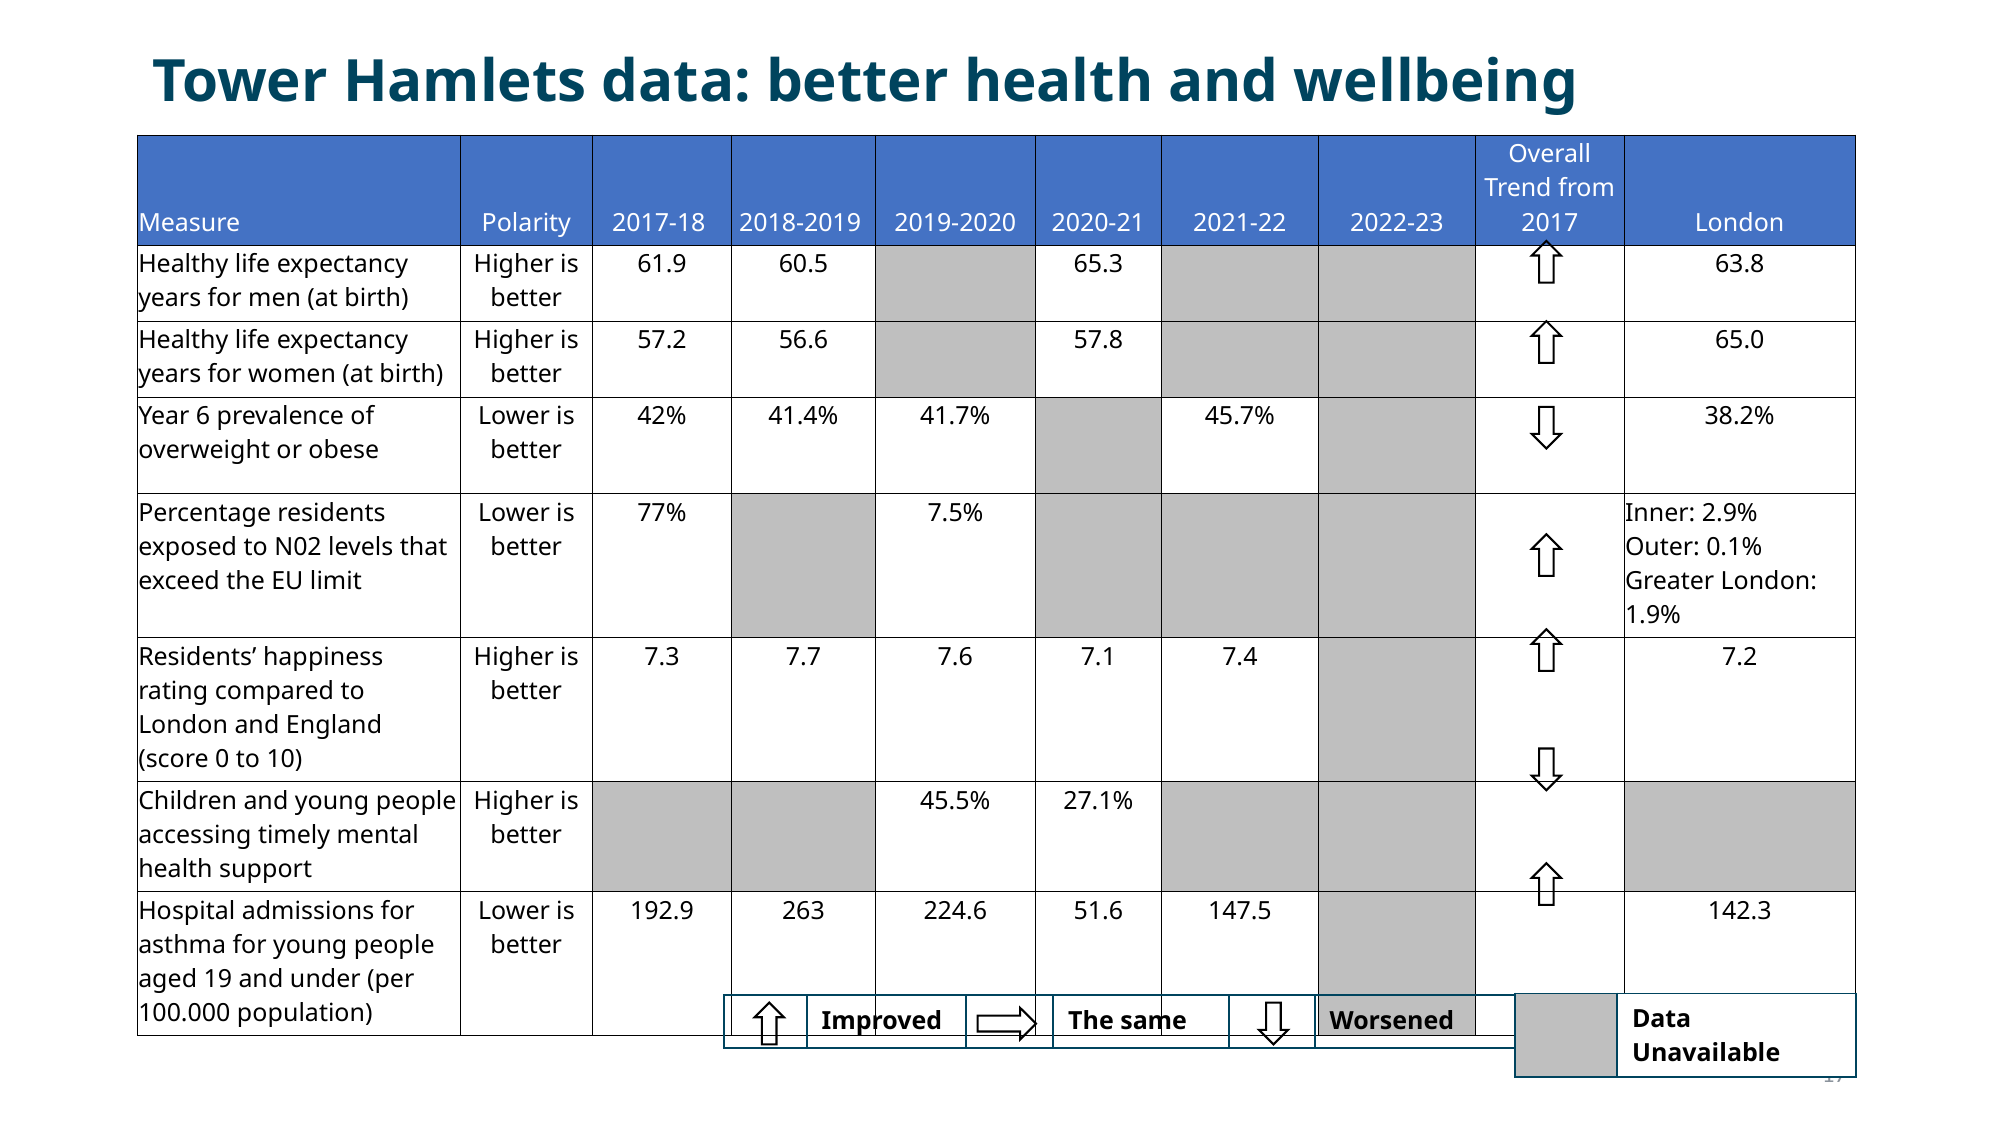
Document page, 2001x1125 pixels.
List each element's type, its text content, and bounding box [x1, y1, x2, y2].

table_header [1230, 996, 1314, 1047]
table_cell Residents’ happiness rating compared to London and England (score 0 to 10) [138, 638, 460, 781]
text_box [1529, 861, 1564, 906]
table_cell 7.2 [1625, 638, 1855, 781]
table_cell Higher is better [461, 782, 592, 891]
slide_number 17 [1412, 1042, 1863, 1103]
table_header 2022-23 [1319, 136, 1475, 245]
table_cell [732, 782, 875, 891]
table_cell 27.1% [1036, 782, 1161, 891]
table_cell 65.3 [1036, 246, 1161, 321]
table_cell 7.3 [593, 638, 731, 781]
title Tower Hamlets data: better health and wellbeing [137, 29, 1863, 136]
table_cell [1625, 782, 1855, 891]
table_cell 224.6 [876, 892, 1035, 994]
text_box [1529, 532, 1564, 577]
table_cell [732, 494, 875, 637]
table_cell [593, 782, 731, 891]
table_cell Higher is better [461, 322, 592, 397]
text_box [1529, 319, 1564, 364]
table_cell [1476, 246, 1624, 321]
table_cell [1319, 638, 1475, 781]
table_header [1516, 994, 1616, 1042]
table_cell Higher is better [461, 246, 592, 321]
table_cell [876, 322, 1035, 397]
table_header The same [1054, 996, 1228, 1047]
table_cell [1162, 322, 1318, 397]
table_cell Percentage residents exposed to N02 levels that exceed the EU limit [138, 494, 460, 637]
table_cell Lower is better [461, 398, 592, 493]
table_cell [1319, 246, 1475, 321]
table_cell Children and young people accessing timely mental health support [138, 782, 460, 891]
table_cell [1476, 494, 1624, 637]
table_cell [1319, 892, 1475, 994]
table_cell 41.7% [876, 398, 1035, 493]
table_cell Healthy life expectancy years for men (at birth) [138, 246, 460, 321]
table_cell [1476, 398, 1624, 493]
table_cell Hospital admissions for asthma for young people aged 19 and under (per 100.000 population) [138, 892, 460, 1035]
table_cell Year 6 prevalence of overweight or obese [138, 398, 460, 493]
table_cell Inner: 2.9% Outer: 0.1% Greater London: 1.9% [1625, 494, 1855, 637]
table_cell 45.7% [1162, 398, 1318, 493]
table_cell [1476, 638, 1624, 781]
table_cell 61.9 [593, 246, 731, 321]
text_box [1529, 405, 1564, 450]
table_cell 7.6 [876, 638, 1035, 781]
table_header 2021-22 [1162, 136, 1318, 245]
table_header Worsened [1316, 996, 1514, 1047]
table_cell 65.0 [1625, 322, 1855, 397]
table_cell 42% [593, 398, 731, 493]
table_cell 51.6 [1036, 892, 1161, 994]
table_cell [1476, 892, 1624, 994]
table_cell [1319, 782, 1475, 891]
table_cell 57.2 [593, 322, 731, 397]
table_cell [1162, 782, 1318, 891]
table_header 2019-2020 [876, 136, 1035, 245]
text_box [1529, 239, 1564, 284]
table_cell [1476, 782, 1624, 891]
table_header Improved [808, 996, 965, 1047]
table_cell 56.6 [732, 322, 875, 397]
text_box [1529, 627, 1564, 672]
table_cell Lower is better [461, 494, 592, 637]
table_cell [876, 246, 1035, 321]
table_cell 263 [732, 892, 875, 994]
table_cell [1319, 322, 1475, 397]
table_cell 7.4 [1162, 638, 1318, 781]
table_cell 57.8 [1036, 322, 1161, 397]
table_cell [1162, 246, 1318, 321]
table_header Polarity [461, 136, 592, 245]
table_cell 7.5% [876, 494, 1035, 637]
table_cell 142.3 [1625, 892, 1855, 993]
table_cell [1036, 494, 1161, 637]
table_cell 45.5% [876, 782, 1035, 891]
table_header Measure [138, 136, 460, 245]
table_cell Higher is better [461, 638, 592, 781]
table_header 2018-2019 [732, 136, 875, 245]
table_header [725, 996, 806, 1047]
table_header London [1625, 136, 1855, 245]
table_cell [1319, 494, 1475, 637]
table_cell Lower is better [461, 892, 592, 1035]
table_cell Healthy life expectancy years for women (at birth) [138, 322, 460, 397]
table_header 2020-21 [1036, 136, 1161, 245]
table_cell 63.8 [1625, 246, 1855, 321]
table_cell [1319, 398, 1475, 493]
table_cell 41.4% [732, 398, 875, 493]
table_cell [1036, 398, 1161, 493]
table_header Data Unavailable [1618, 994, 1855, 1042]
table_header 2017-18 [593, 136, 731, 245]
table_cell 60.5 [732, 246, 875, 321]
table_cell 7.1 [1036, 638, 1161, 781]
table_cell [1476, 322, 1624, 397]
text_box [1529, 747, 1564, 792]
table_cell 7.7 [732, 638, 875, 781]
table_cell 38.2% [1625, 398, 1855, 493]
table_header [967, 996, 1052, 1047]
table_cell 77% [593, 494, 731, 637]
table_cell [1162, 494, 1318, 637]
table_cell 192.9 [593, 892, 731, 1035]
table_cell 147.5 [1162, 892, 1318, 994]
table_header Overall Trend from 2017 [1476, 136, 1624, 245]
